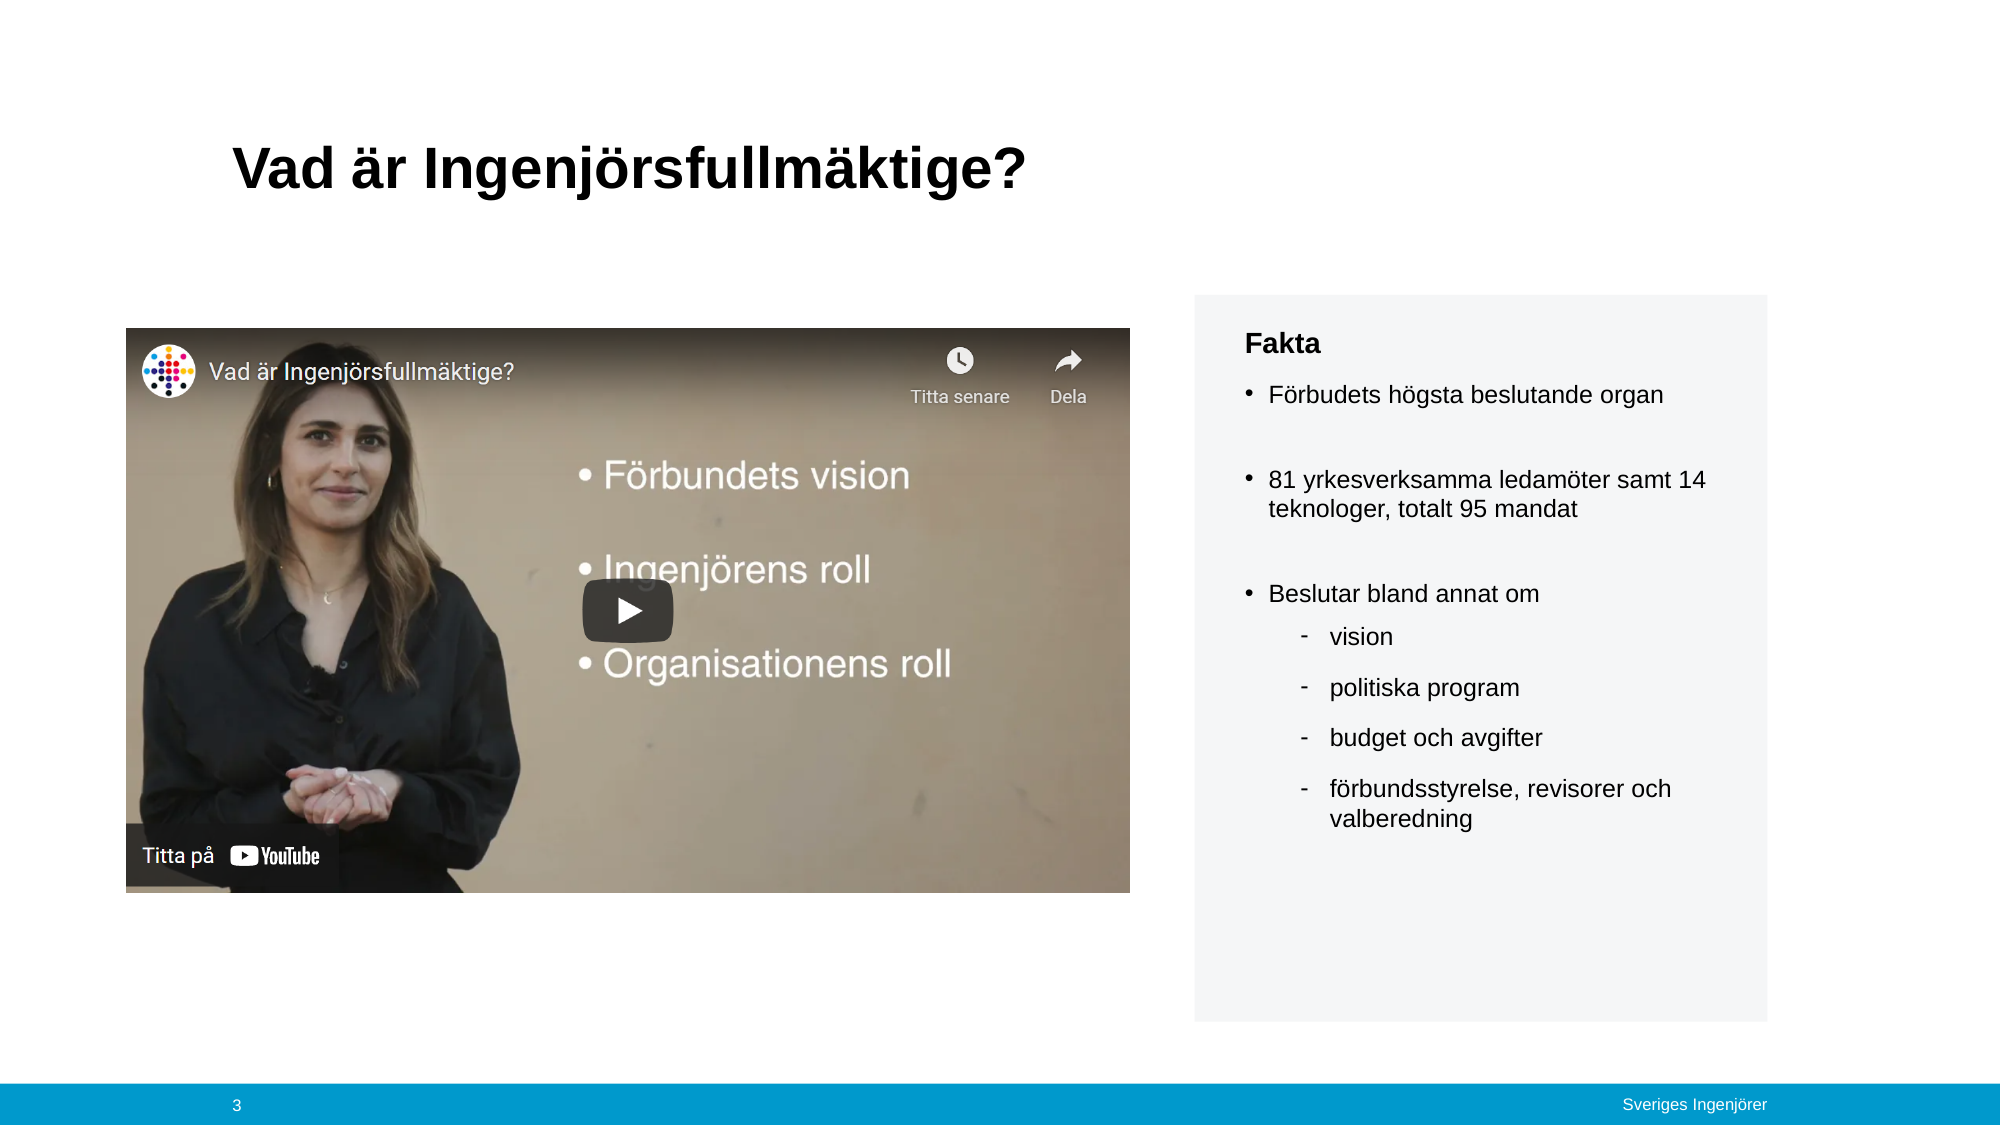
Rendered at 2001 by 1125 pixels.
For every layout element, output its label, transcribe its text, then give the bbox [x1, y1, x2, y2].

title Vad är Ingenjörsfullmäktige? [232, 129, 1768, 272]
picture [61, 245, 1180, 947]
list Fakta [1244, 320, 1718, 371]
list Förbudets högsta beslutande organ 81 yrkesverksamma ledamöter samt 14 teknologer, totalt 95 mandat Beslutar bland annat om vision politiska program budget och avgifter förbundsstyrelse, revisorer och valberedning [1244, 378, 1718, 984]
